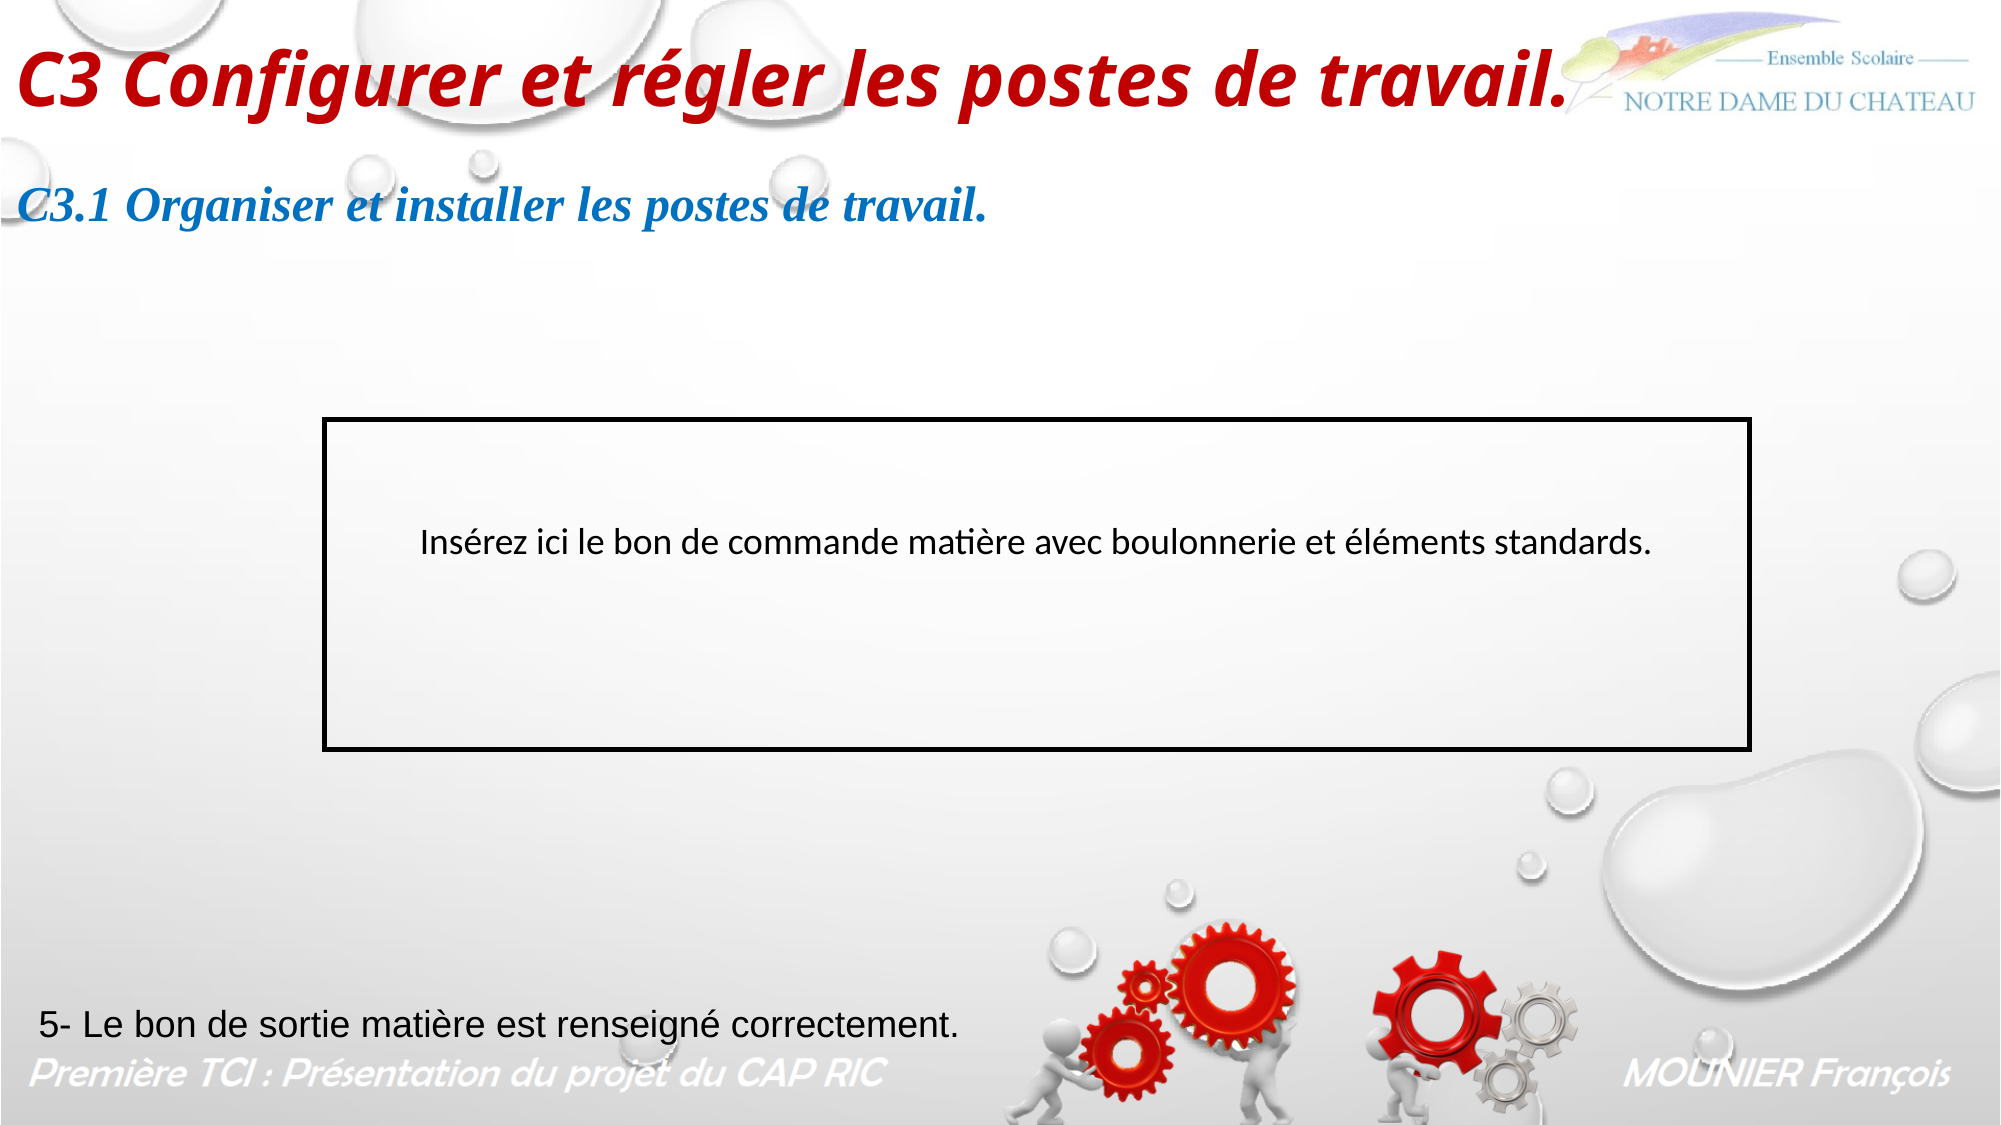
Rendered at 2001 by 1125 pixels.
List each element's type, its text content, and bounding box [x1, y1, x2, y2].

text_box 5- Le bon de sortie matière est renseigné correctement. [23, 993, 976, 1053]
picture [0, 0, 2001, 1125]
text_box C3 Configurer et régler les postes de travail. [0, 0, 1635, 164]
text_box C3.1 Organiser et installer les postes de travail. [2, 163, 1633, 239]
text_box Insérez ici le bon de commande matière avec boulonnerie et éléments standards. [323, 418, 1750, 750]
